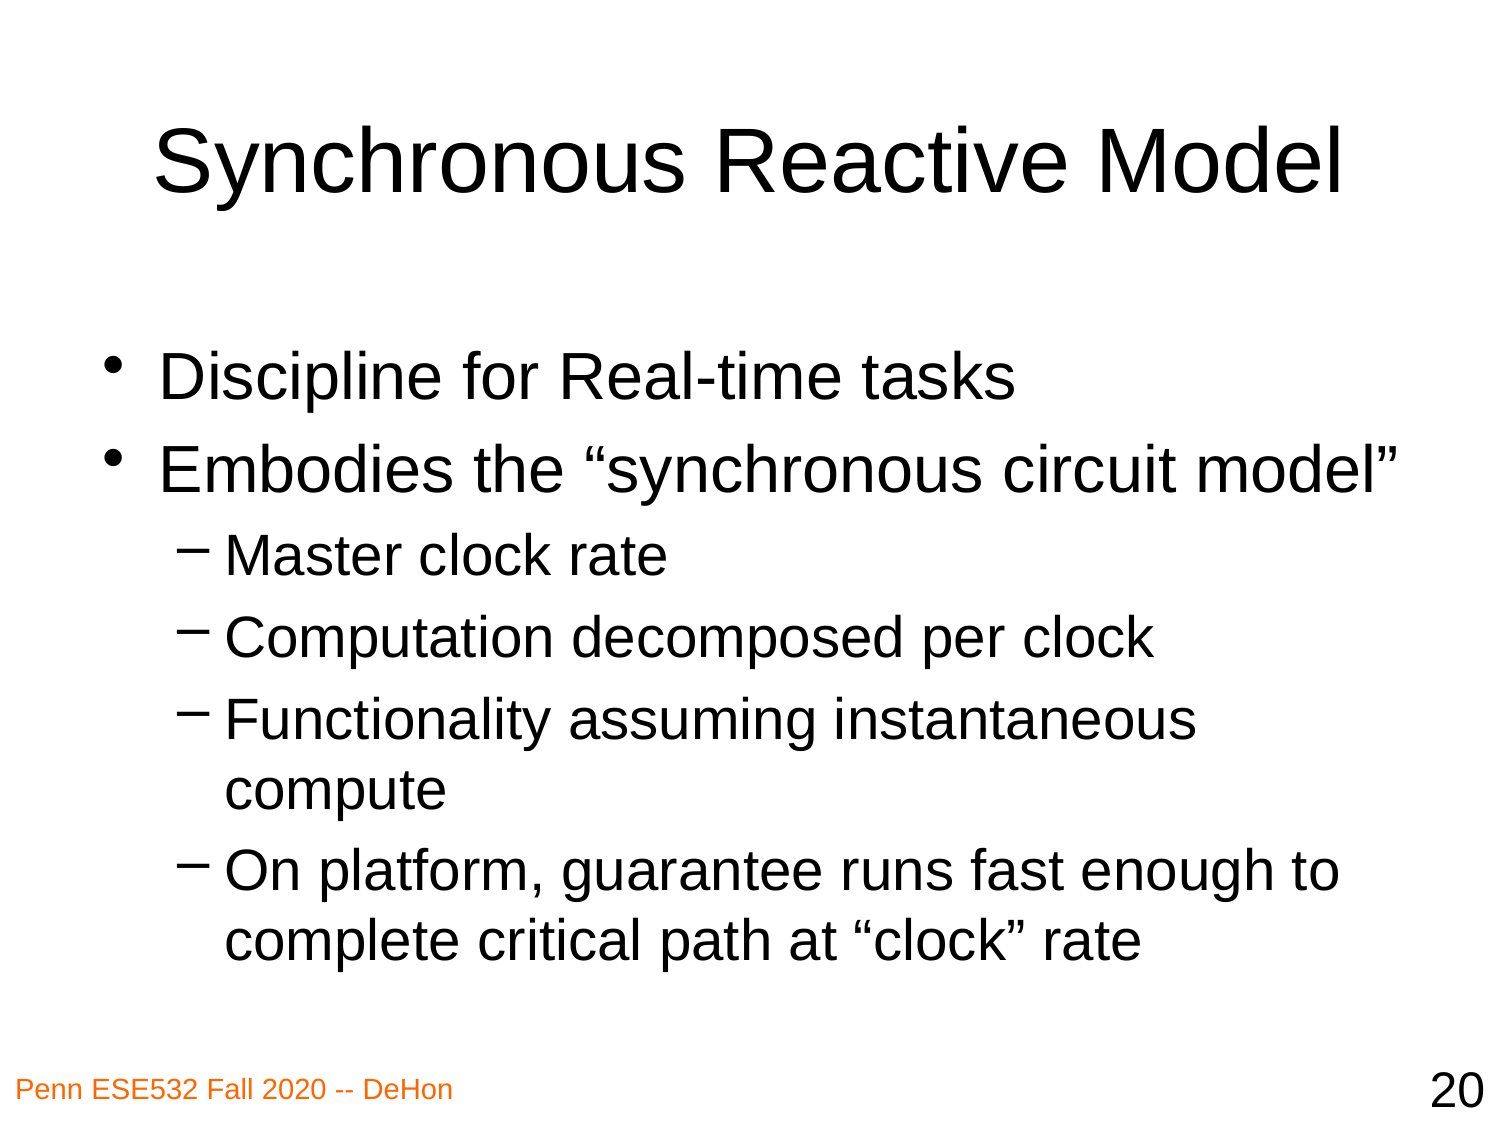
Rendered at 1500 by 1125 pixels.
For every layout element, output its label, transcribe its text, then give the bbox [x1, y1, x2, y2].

slide_number 20 [1187, 1049, 1500, 1125]
slide_number Penn ESE532 Fall 2020 -- DeHon [0, 1062, 576, 1125]
title Synchronous Reactive Model [112, 62, 1388, 251]
list Discipline for Real-time tasks Embodies the “synchronous circuit model” Master clock rate Computation decomposed per clock Functionality assuming instantaneous compute On platform, guarantee runs fast enough to complete critical path at “clock” rate [87, 324, 1426, 1001]
